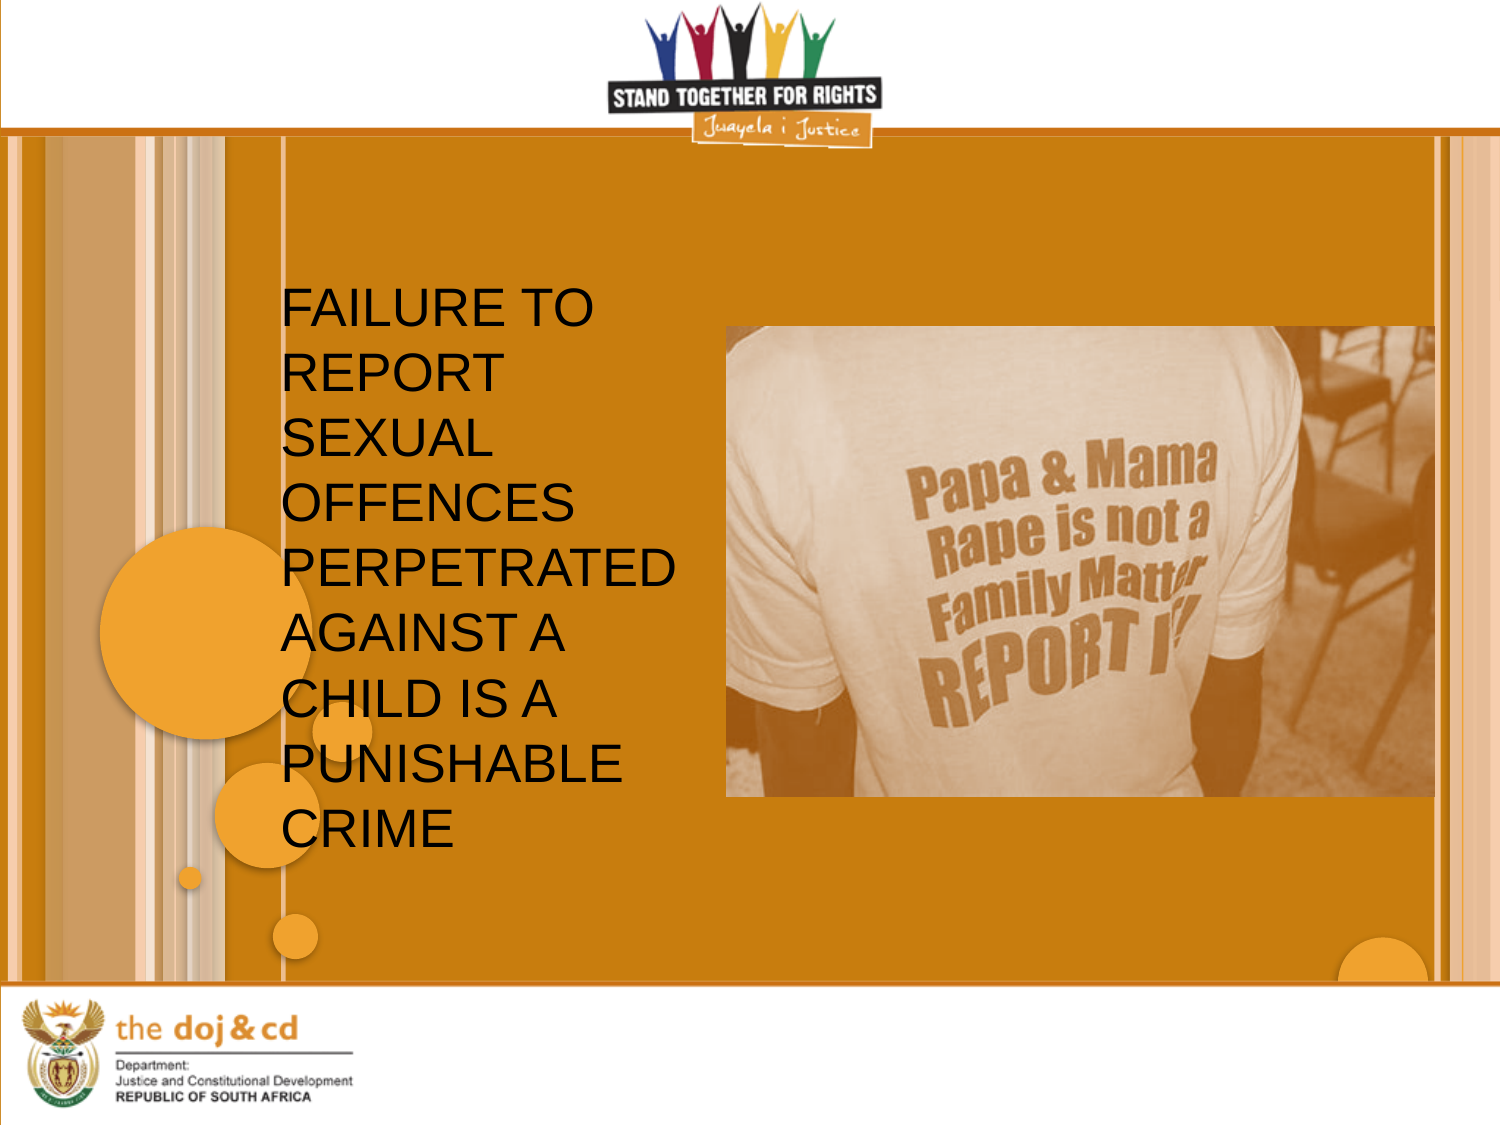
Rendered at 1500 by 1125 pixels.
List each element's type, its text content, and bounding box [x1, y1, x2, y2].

title FAILURE TO REPORT SEXUAL OFFENCES PERPETRATED AGAINST A CHILD IS A PUNISHABLE CRIME [265, 137, 727, 941]
picture [0, 0, 1500, 1125]
